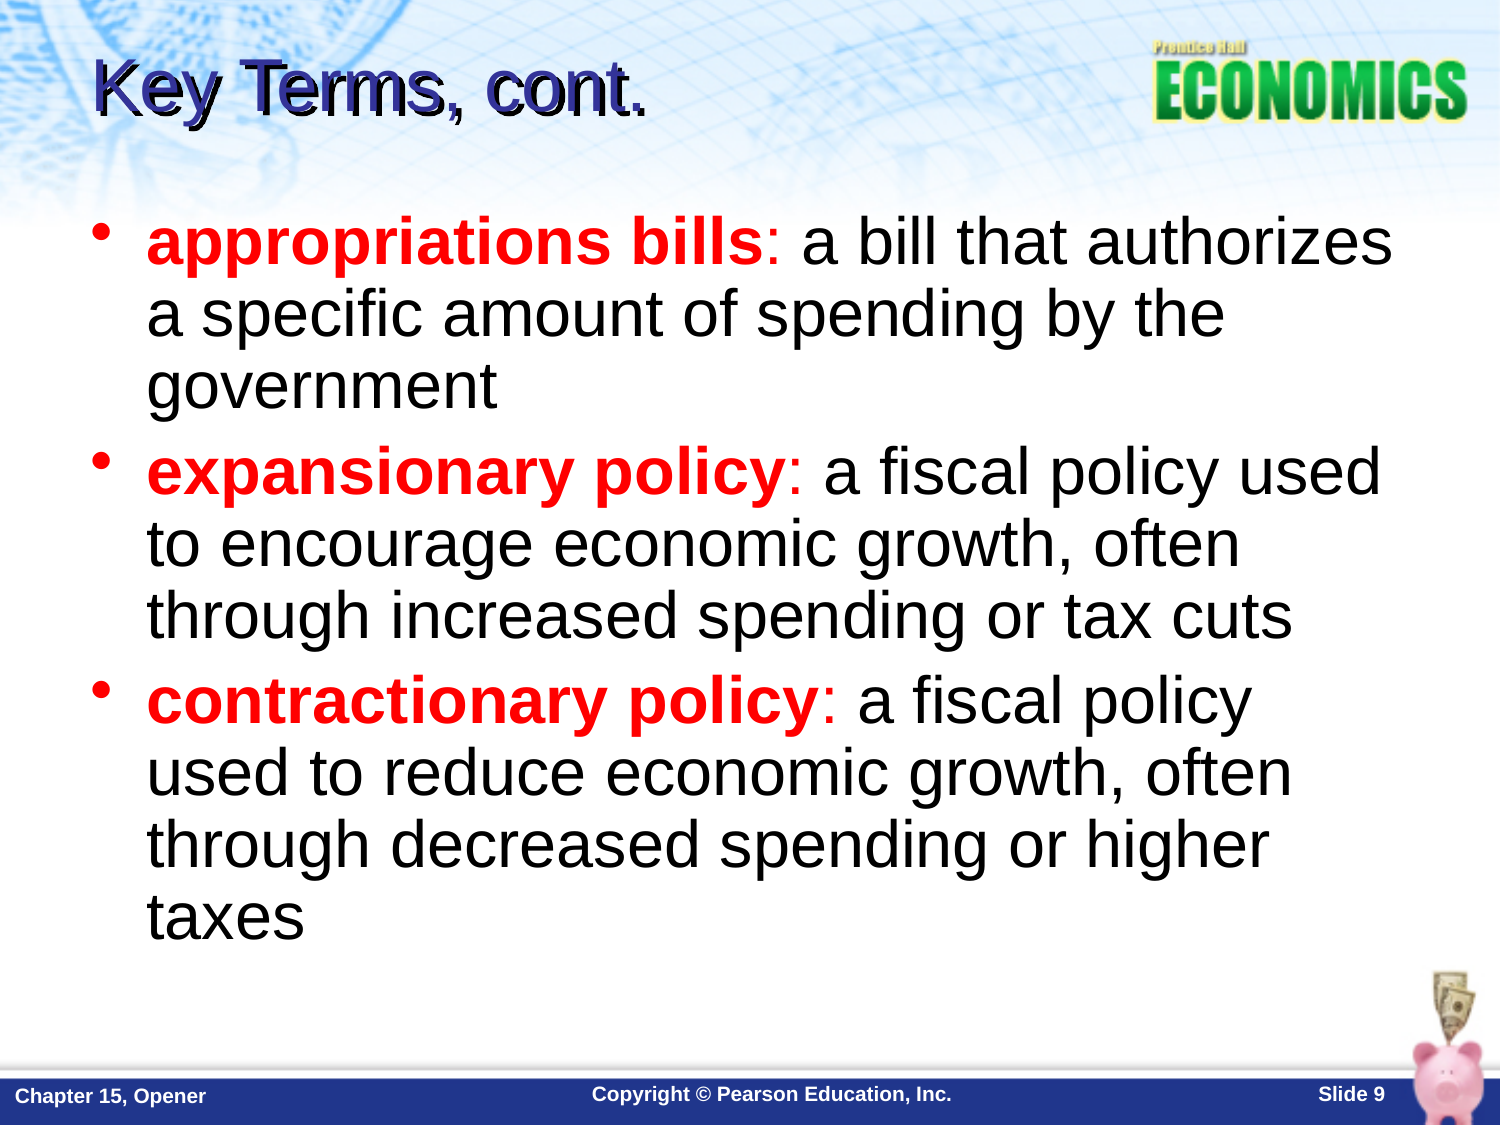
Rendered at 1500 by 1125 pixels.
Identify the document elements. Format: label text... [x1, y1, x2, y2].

title Key Terms, cont. [74, 0, 1101, 163]
list appropriations bills: a bill that authorizes a specific amount of spending by the government expansionary policy: a fiscal policy used to encourage economic growth, often through increased spending or tax cuts contractionary policy: a fiscal policy used to reduce economic growth, often through decreased spending or higher taxes [74, 199, 1426, 1006]
picture [0, 0, 1500, 1125]
